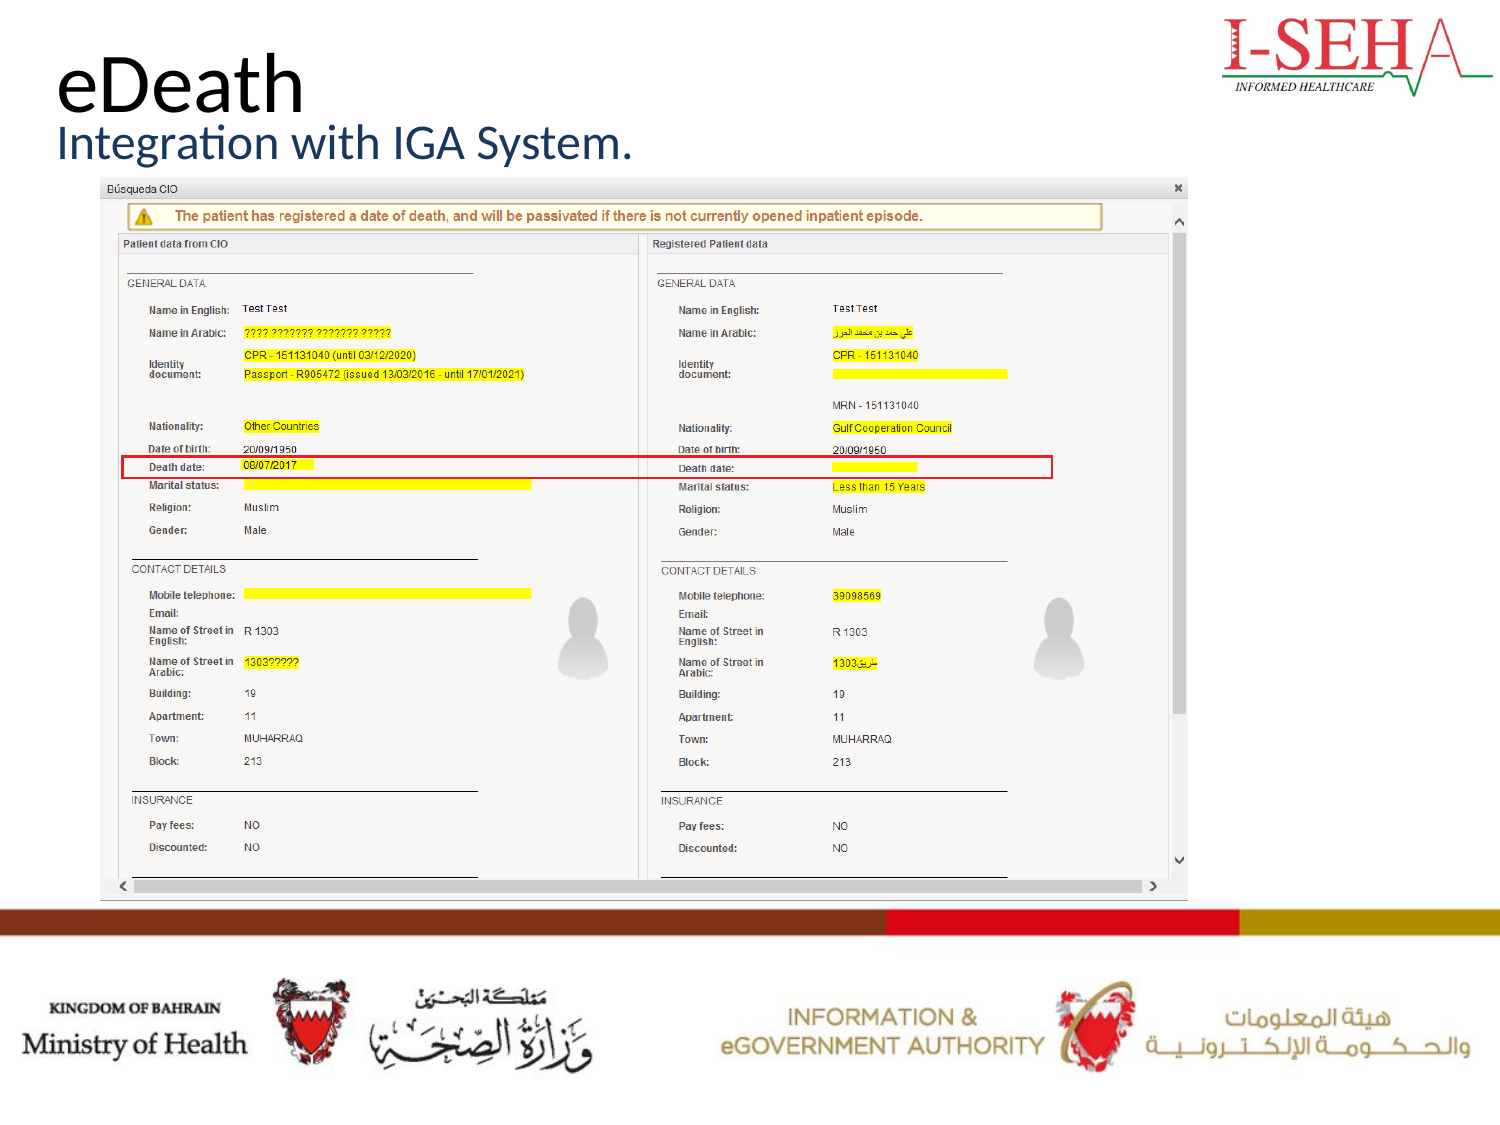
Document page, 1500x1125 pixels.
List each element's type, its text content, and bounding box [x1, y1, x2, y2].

picture [1222, 7, 1495, 98]
picture [0, 176, 1500, 1119]
title eDeath [41, 19, 1317, 101]
subtitle Integration with IGA System. [41, 101, 1436, 209]
